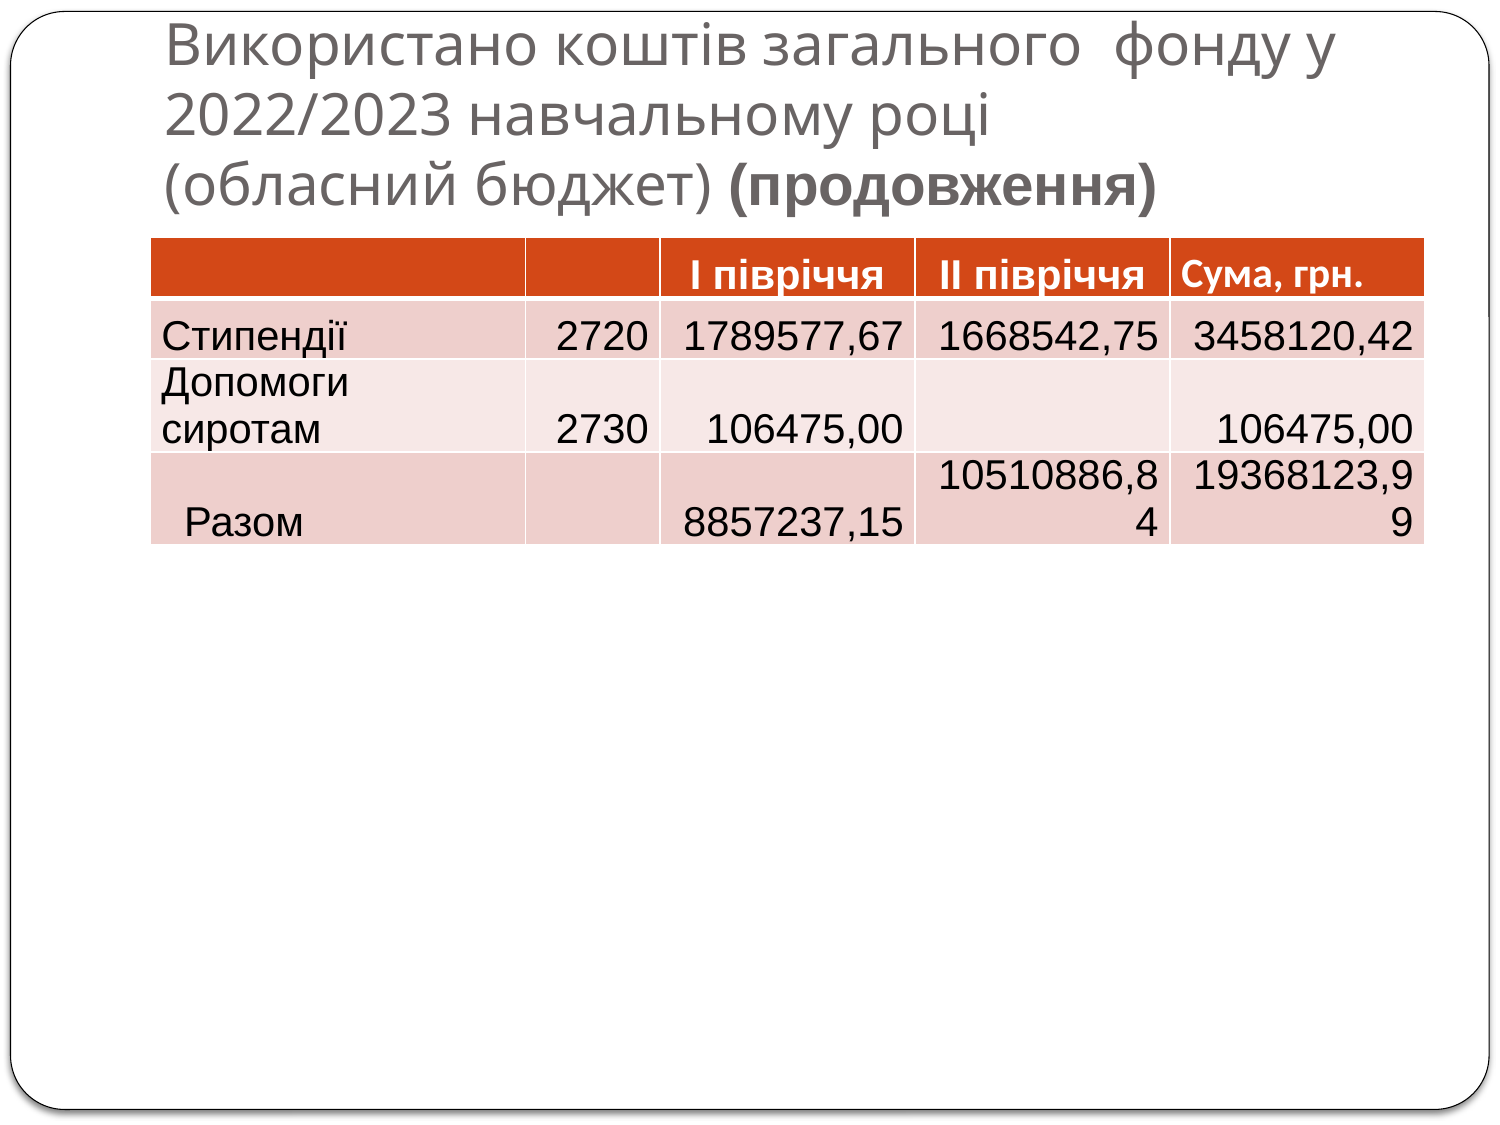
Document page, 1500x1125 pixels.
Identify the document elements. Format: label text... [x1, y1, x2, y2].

table_cell Допомоги сиротам [151, 360, 525, 451]
table_header ІІ півріччя [916, 238, 1169, 296]
table_cell 1668542,75 [916, 301, 1169, 358]
table_header [151, 238, 525, 296]
table_cell 106475,00 [661, 360, 914, 451]
table_header І півріччя [661, 238, 914, 296]
table_header [526, 238, 659, 296]
table_cell [526, 453, 659, 544]
table_cell 3458120,42 [1171, 301, 1424, 358]
table_cell [916, 360, 1169, 451]
table_cell 10510886,84 [916, 453, 1169, 544]
table_cell Стипендії [151, 301, 525, 358]
table_cell 1789577,67 [661, 301, 914, 358]
table_cell 106475,00 [1171, 360, 1424, 451]
table_cell 2720 [526, 301, 659, 358]
table_cell 19368123,99 [1171, 453, 1424, 544]
title Використано коштів загального фонду у 2022/2023 навчальному році (обласний бюджет) (продовження) [150, 45, 1425, 233]
table_header Сума, грн. [1171, 238, 1424, 296]
table_cell 8857237,15 [661, 453, 914, 544]
table_cell 2730 [526, 360, 659, 451]
table_cell Разом [151, 453, 525, 544]
